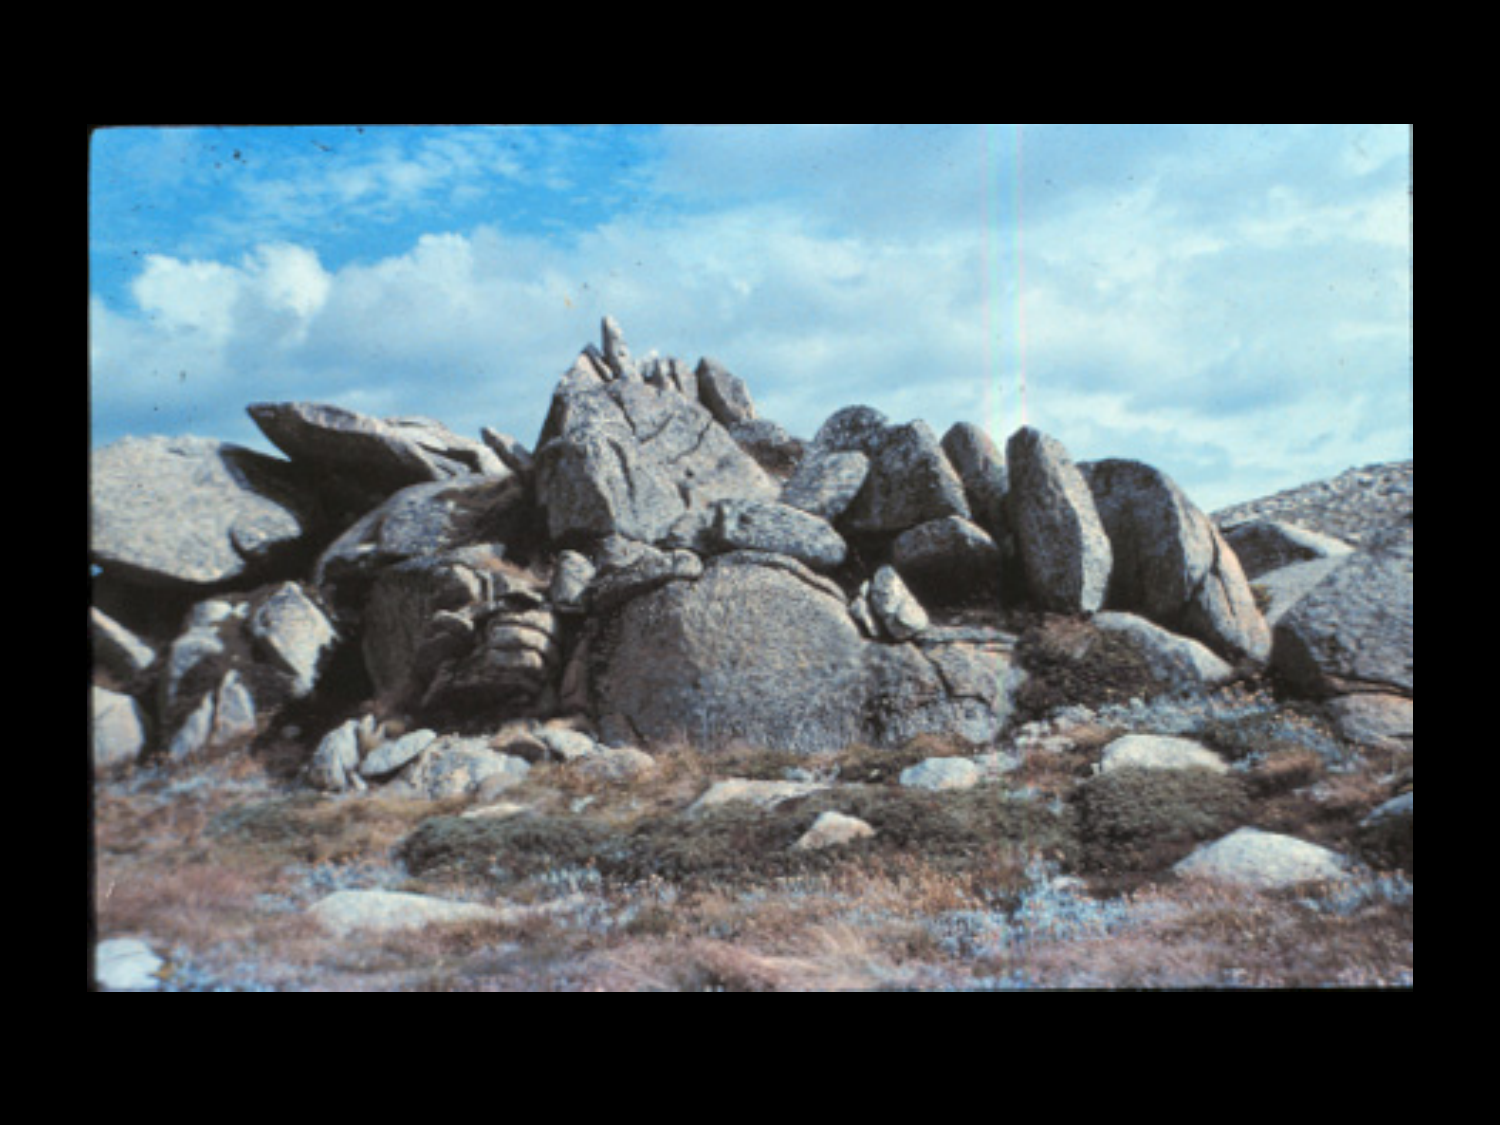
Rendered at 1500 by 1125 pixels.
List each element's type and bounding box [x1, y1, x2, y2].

picture [87, 124, 1413, 992]
